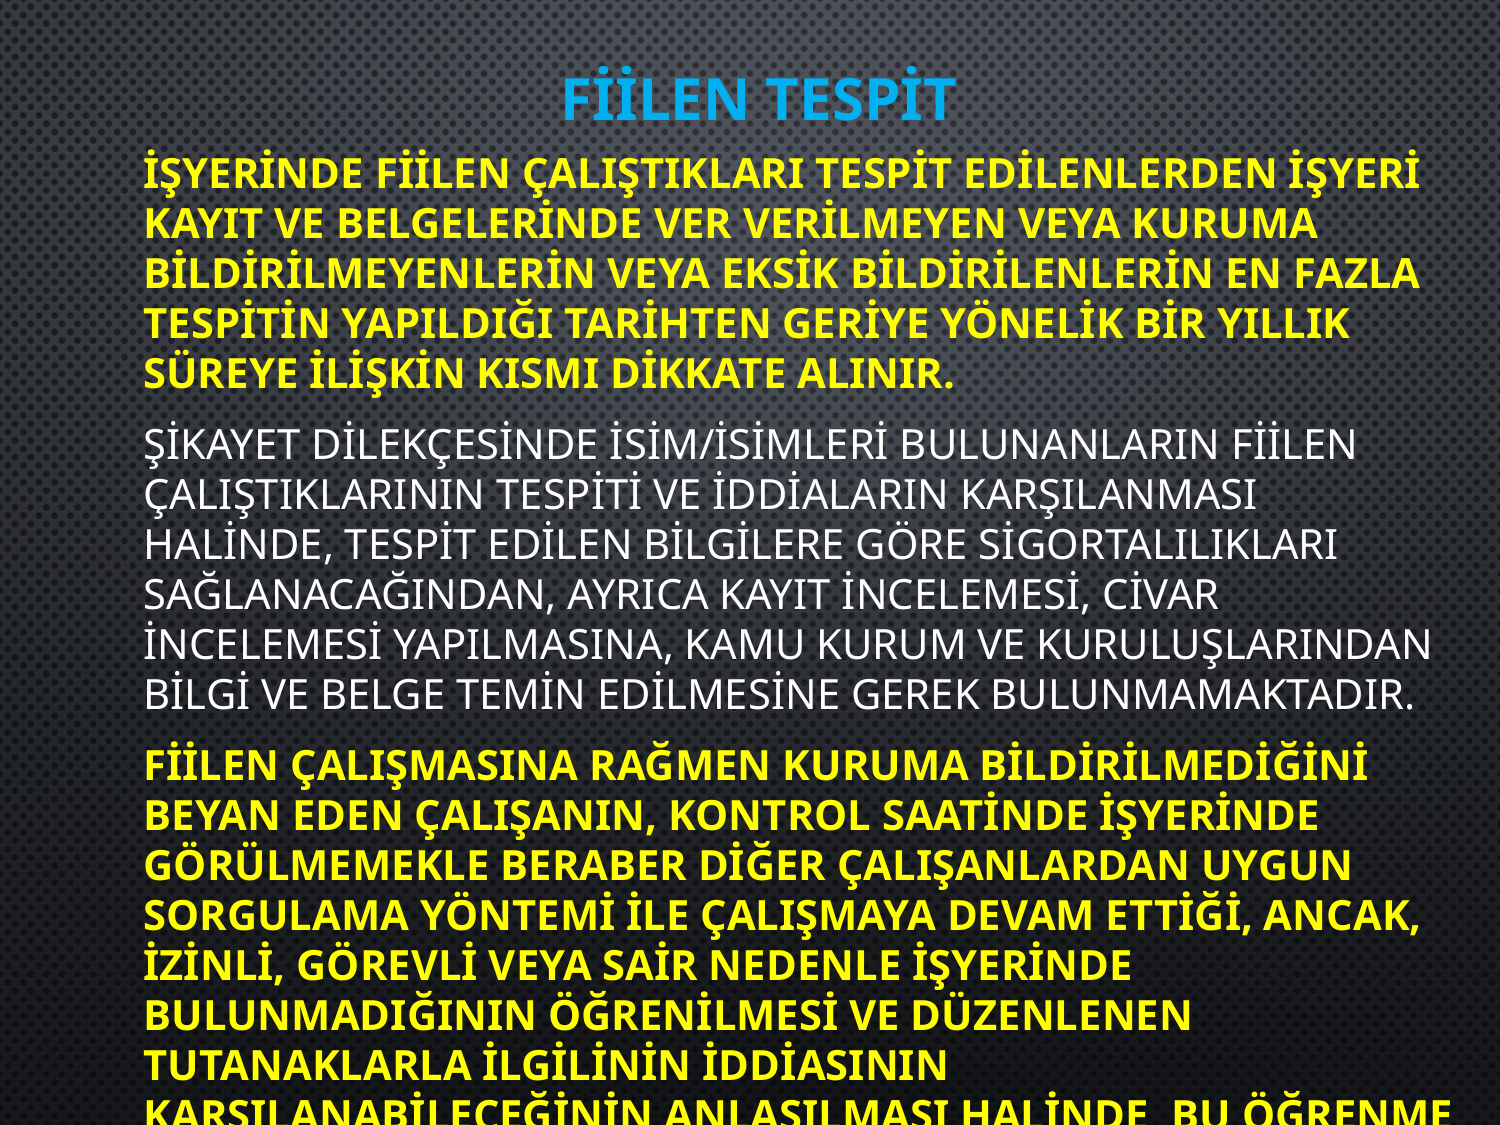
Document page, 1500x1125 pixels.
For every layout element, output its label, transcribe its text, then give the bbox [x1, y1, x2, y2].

title Fiilen Tespit [121, 19, 1397, 140]
subtitle İşyerinde fiilen çalıştıkları tespit edilenlerden işyeri kayıt ve belgelerinde ver verilmeyen veya kuruma bildirilmeyenlerin veya eksik bildirilenlerin en fazla tespitin yapıldığı tarihten geriye yönelik bir yıllık süreye ilişkin kısmı dikkate alınır. Şikayet dilekçesinde isim/isimleri bulunanların fiilen çalıştıklarının tespiti ve iddiaların karşılanması halinde, tespit edilen bilgilere göre sigortalılıkları sağlanacağından, ayrıca kayıt incelemesi, civar incelemesi yapılmasına, kamu kurum ve kuruluşlarından bilgi ve belge temin edilmesine gerek bulunmamaktadır. Fiilen çalışmasına rağmen Kuruma bildirilmediğini beyan eden çalışanın, kontrol saatinde işyerinde görülmemekle beraber diğer çalışanlardan uygun sorgulama yöntemi ile çalışmaya devam ettiği, ancak, izinli, görevli veya sair nedenle işyerinde bulunmadığının öğrenilmesi ve düzenlenen tutanaklarla ilgilinin iddiasının karşılanabileceğinin anlaşılması halinde, bu öğrenme fiilen tespit kapsamında değerlendirilir. [128, 139, 1471, 1094]
